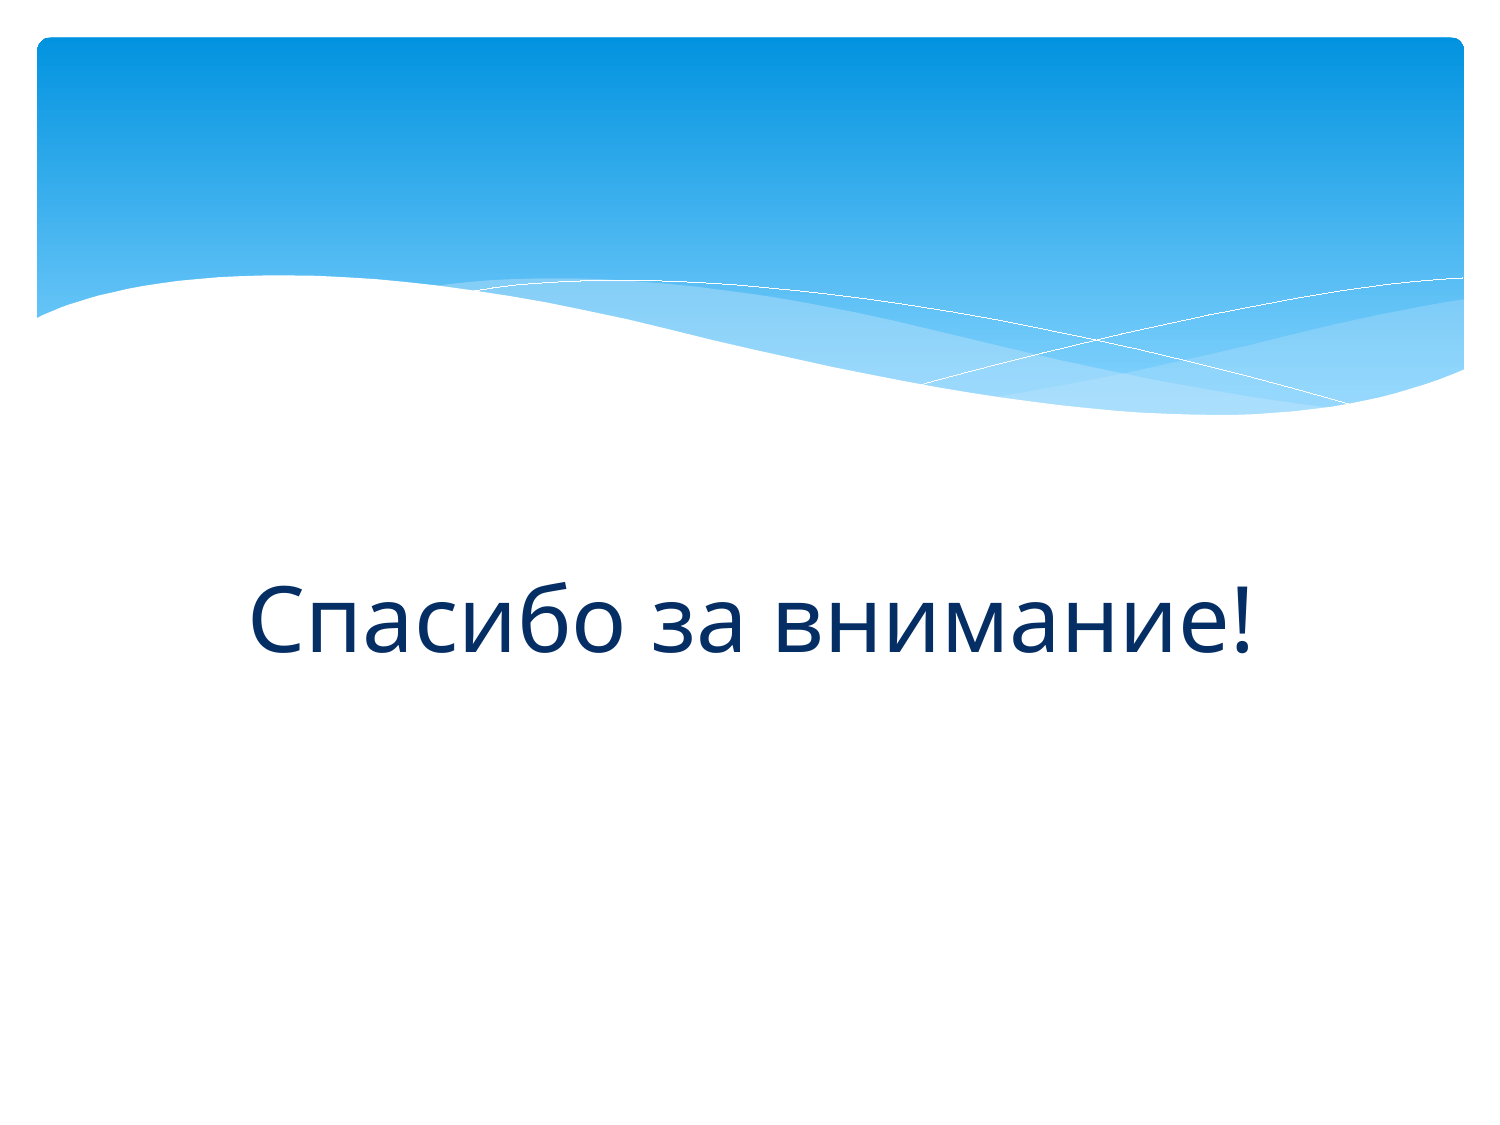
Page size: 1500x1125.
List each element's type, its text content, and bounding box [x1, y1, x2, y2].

title Спасибо за внимание! [76, 456, 1427, 776]
